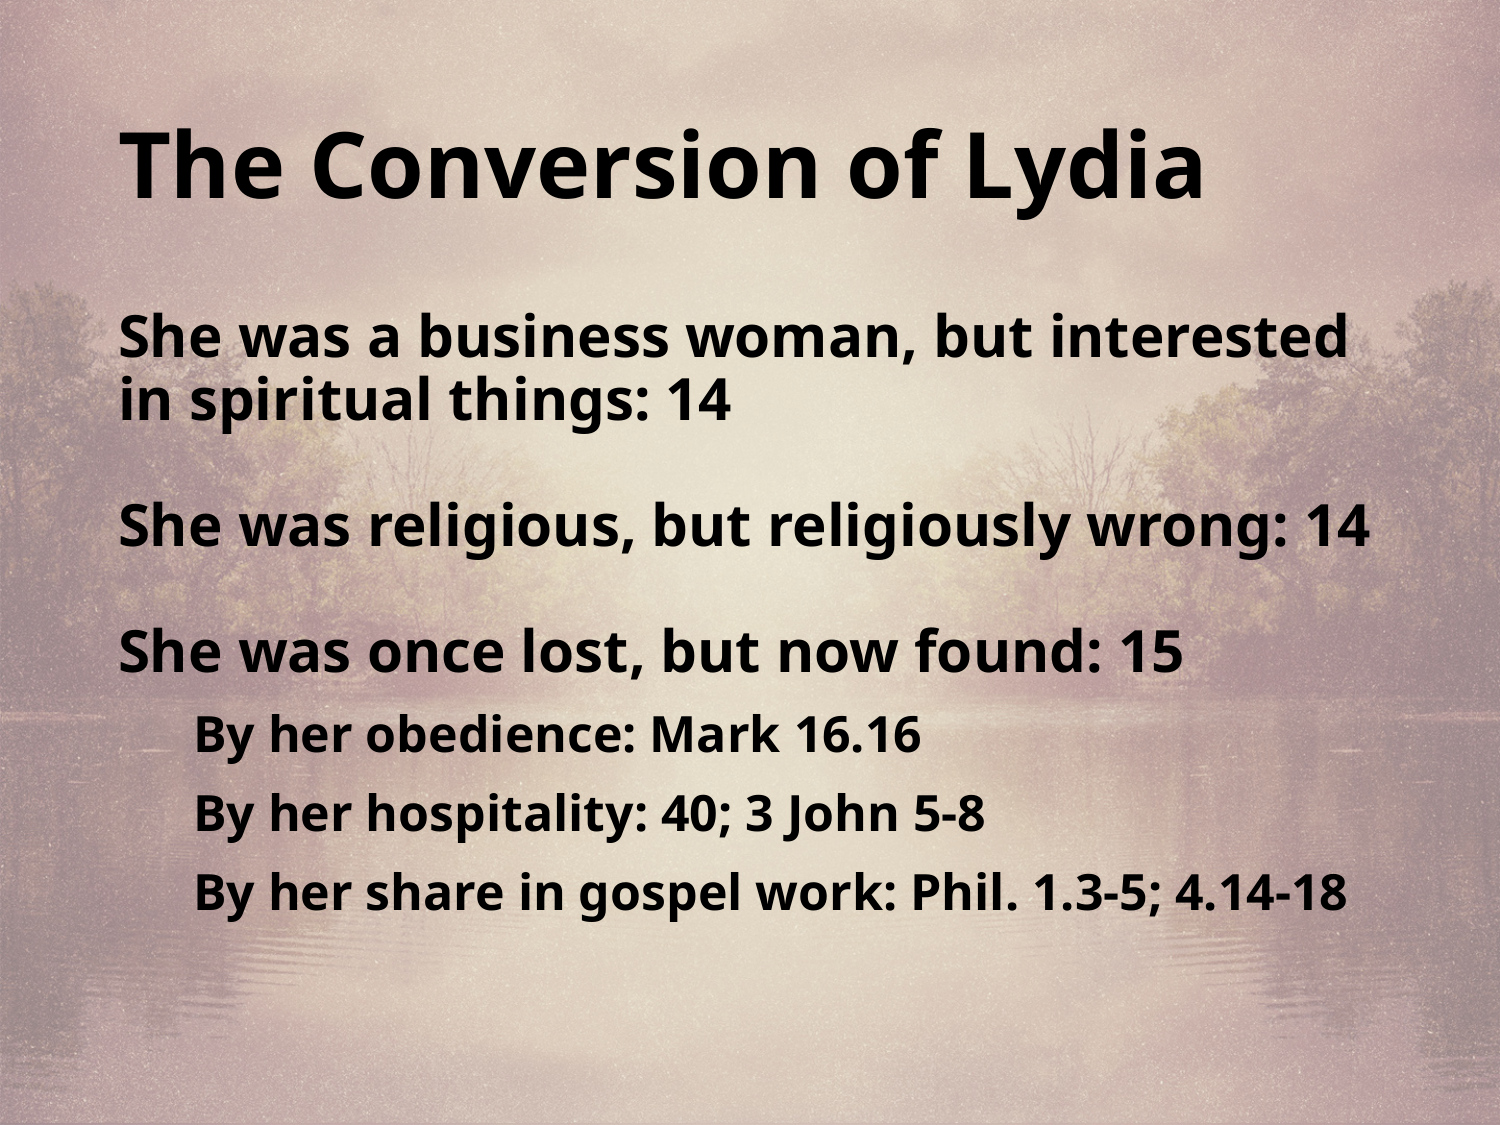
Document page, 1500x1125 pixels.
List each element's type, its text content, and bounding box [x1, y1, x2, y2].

title The Conversion of Lydia [103, 59, 1397, 278]
list She was a business woman, but interested in spiritual things: 14 She was religious, but religiously wrong: 14 She was once lost, but now found: 15 By her obedience: Mark 16.16 By her hospitality: 40; 3 John 5-8 By her share in gospel work: Phil. 1.3-5; 4.14-18 [103, 299, 1397, 1014]
